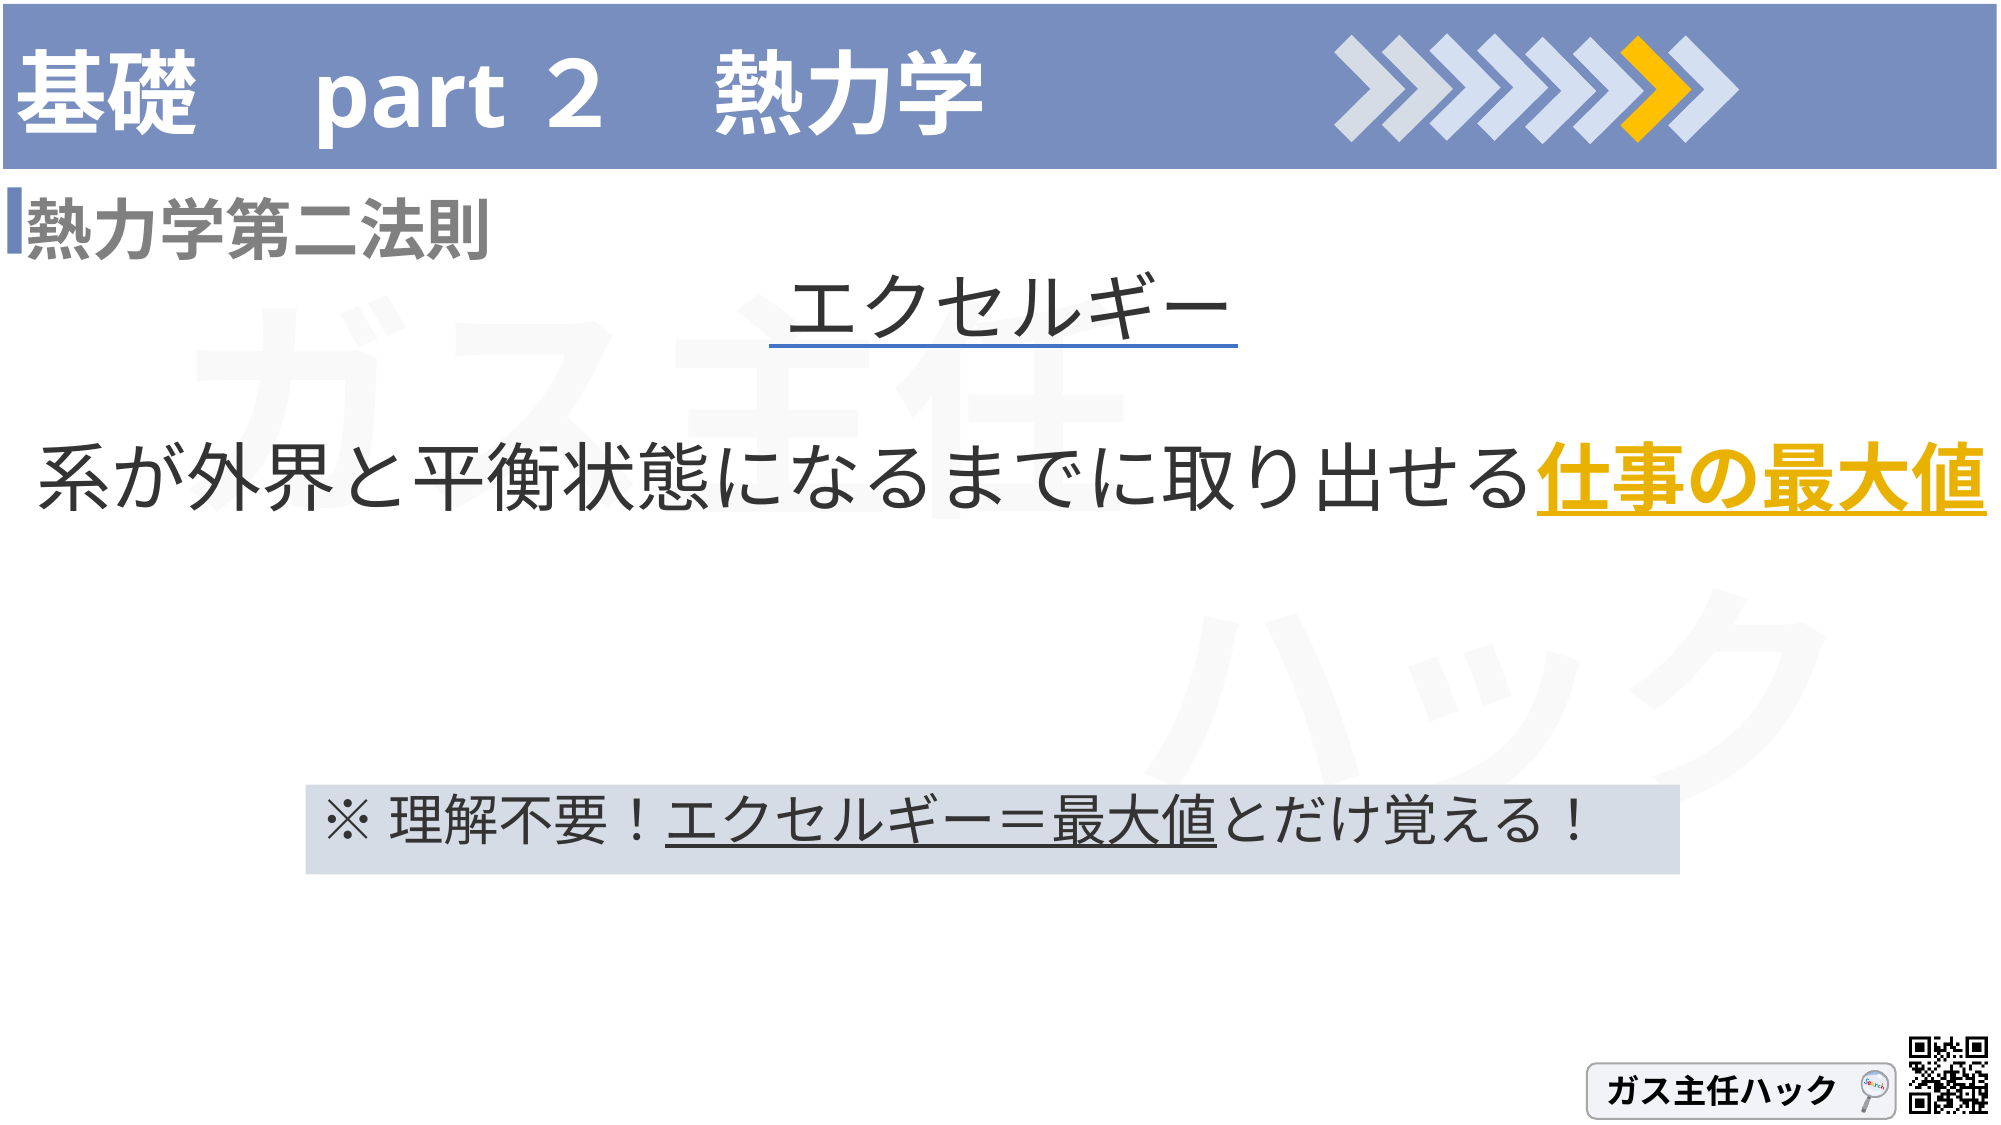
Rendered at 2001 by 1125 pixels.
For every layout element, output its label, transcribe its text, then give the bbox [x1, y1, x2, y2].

text_box 熱力学第二法則 [10, 180, 1369, 276]
text_box エクセルギー [769, 263, 2000, 360]
text_box [1523, 35, 1598, 146]
text_box ※理解不要！エクセルギー＝最大値とだけ覚える！ [305, 784, 1680, 875]
text_box [1475, 31, 1550, 143]
text_box [1380, 33, 1455, 144]
title 基礎 part２ 熱力学 [0, 26, 1725, 169]
list 系が外界と平衡状態になるまでに取り出せる仕事の最大値 [21, 432, 2000, 596]
text_box [1666, 33, 1741, 145]
text_box [1571, 35, 1646, 146]
text_box [6, 186, 23, 255]
text_box [1332, 33, 1407, 144]
picture [1899, 1027, 1997, 1123]
picture [1853, 1069, 1892, 1113]
text_box [1428, 31, 1503, 143]
text_box [1619, 33, 1694, 145]
